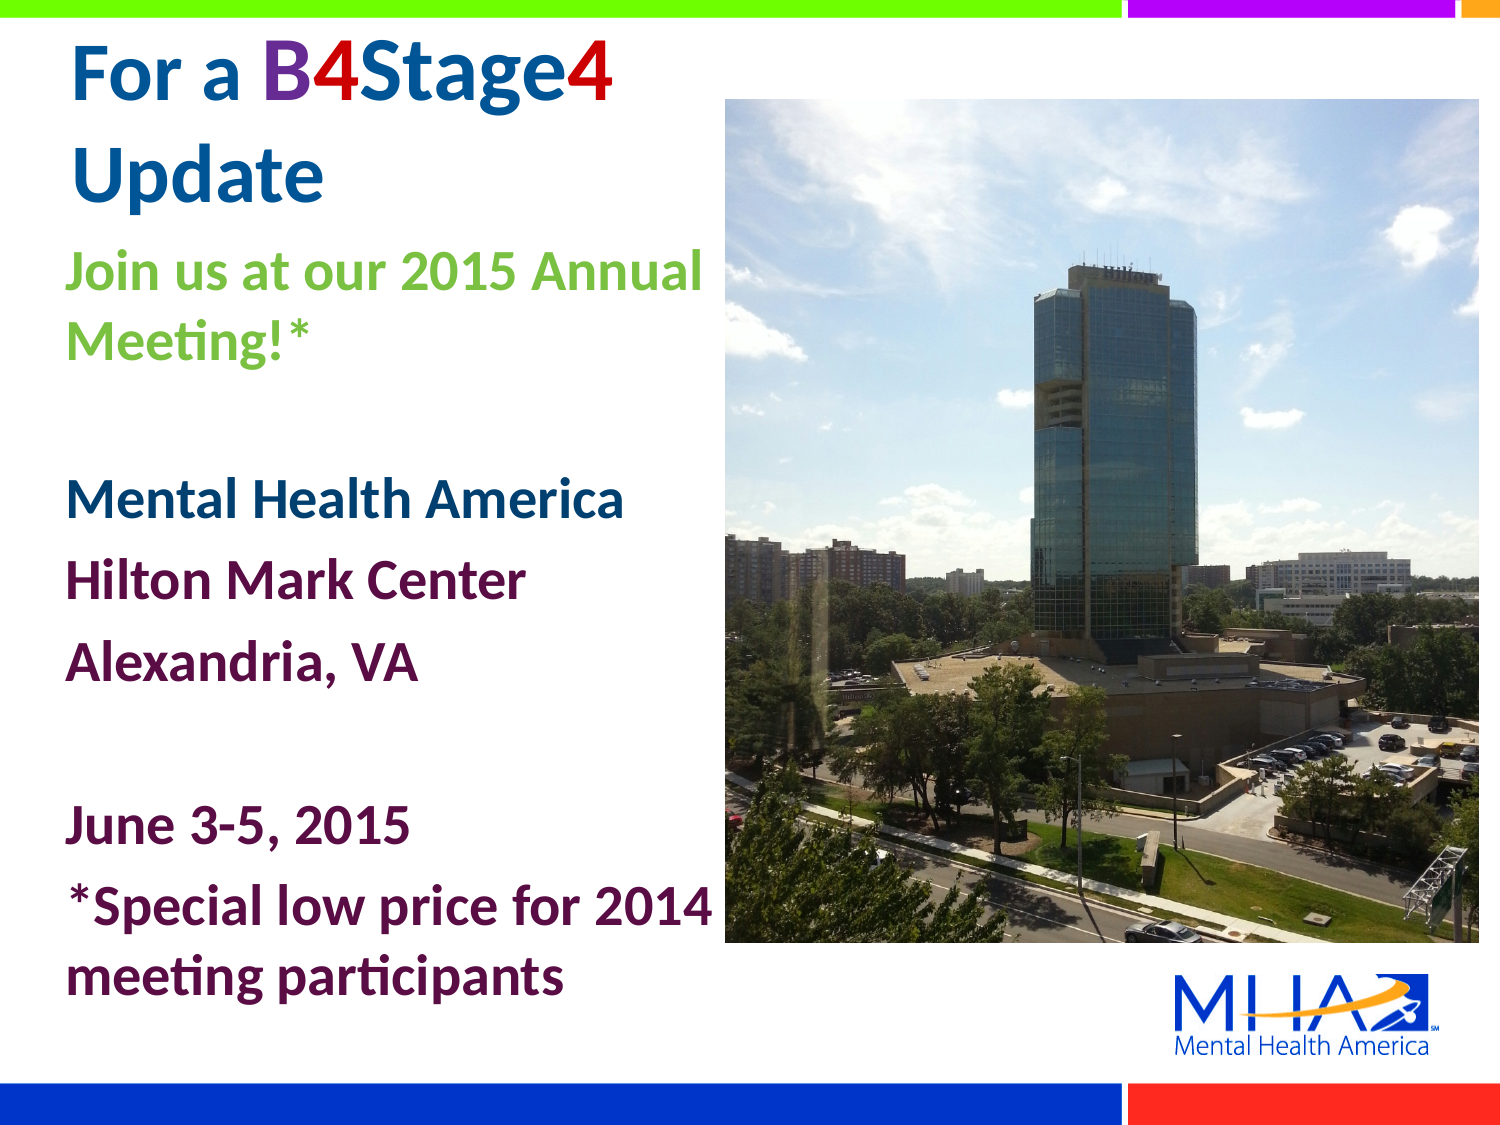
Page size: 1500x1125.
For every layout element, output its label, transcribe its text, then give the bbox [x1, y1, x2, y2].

list Join us at our 2015 Annual Meeting!* Mental Health America Hilton Mark Center Alexandria, VA June 3-5, 2015 *Special low price for 2014 meeting participants [50, 224, 775, 1025]
title For a B4Stage4 Update [56, 102, 720, 224]
picture [0, 0, 1500, 1125]
